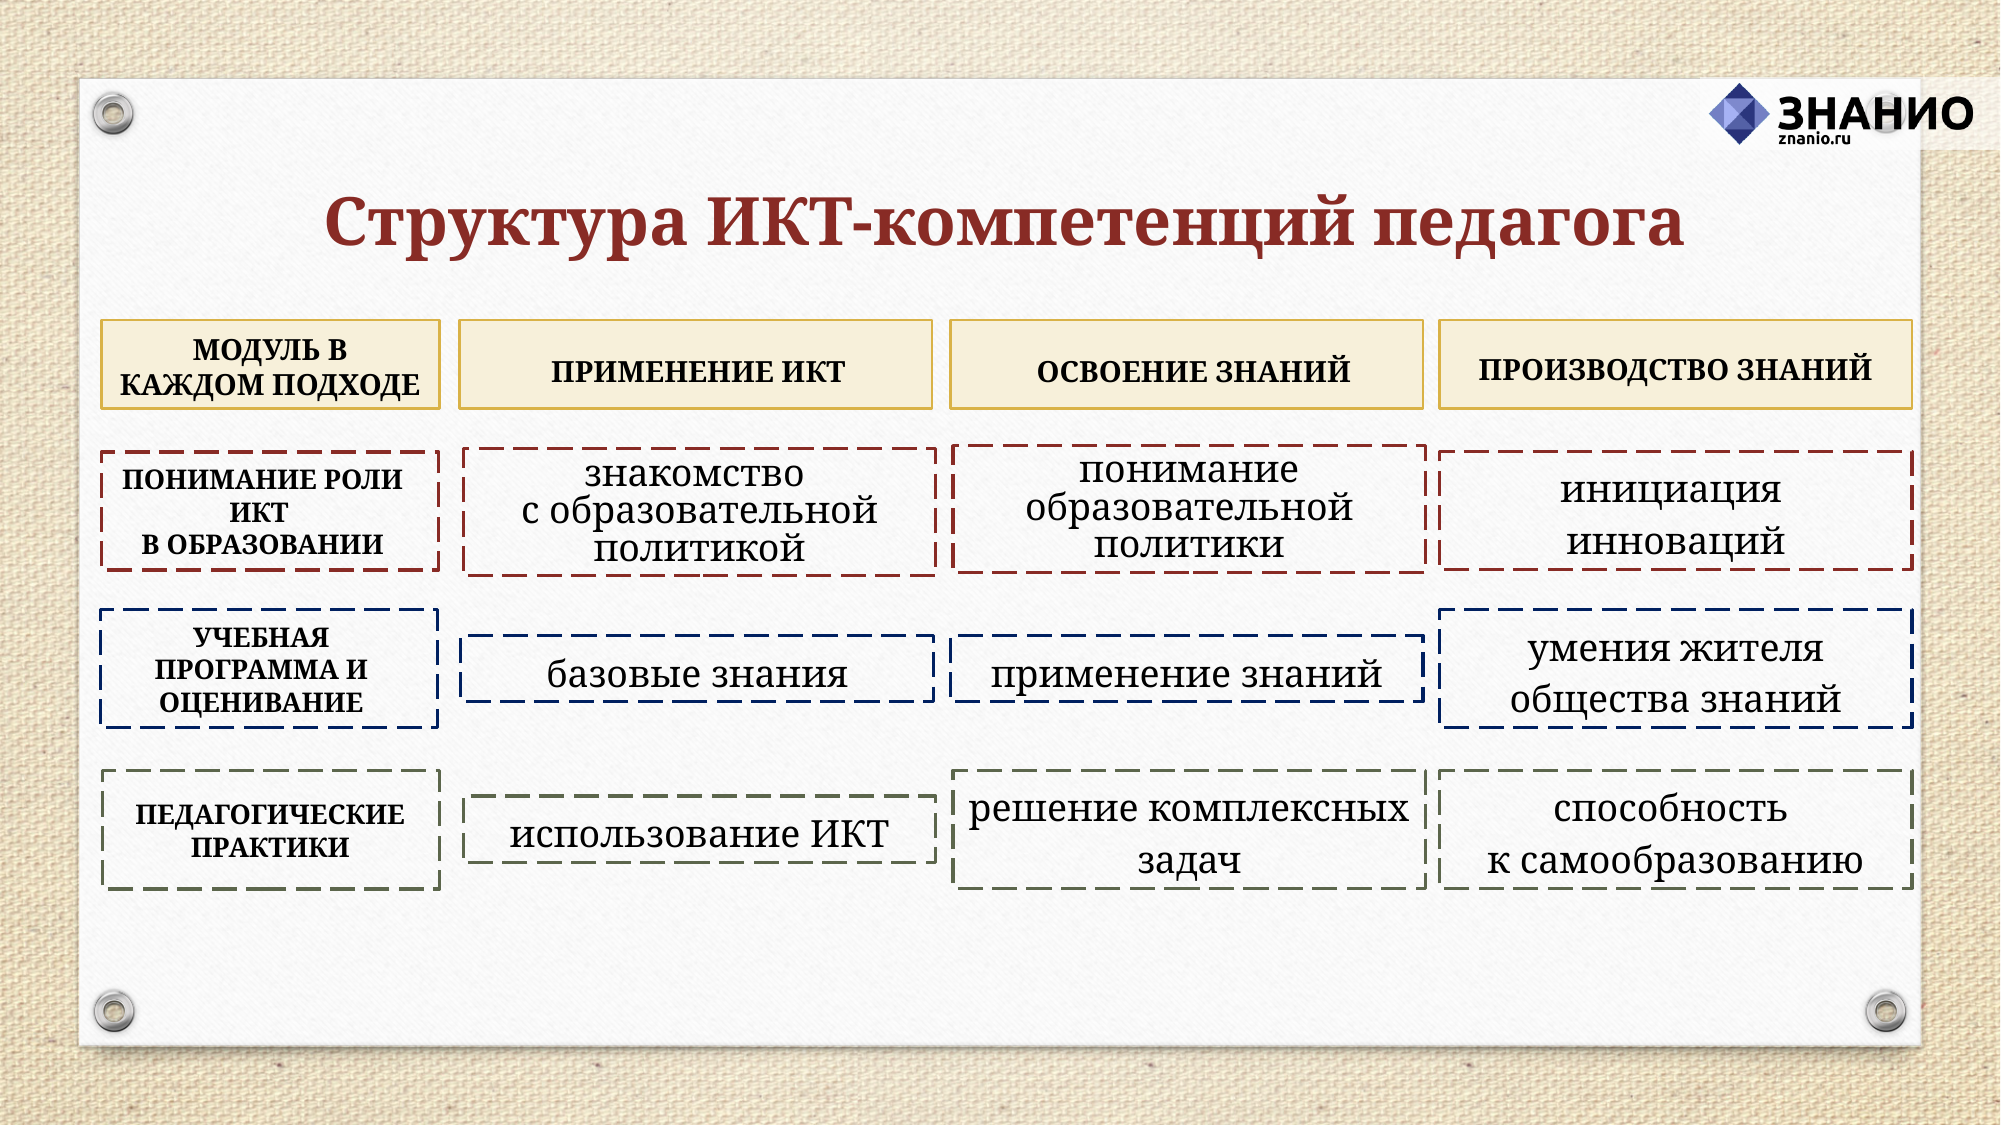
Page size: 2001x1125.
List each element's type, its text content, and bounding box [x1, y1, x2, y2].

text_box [459, 319, 935, 409]
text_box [102, 770, 440, 890]
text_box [99, 609, 438, 728]
text_box применение знаний [949, 634, 1424, 703]
text_box базовые знания [460, 634, 935, 703]
text_box способность к самообразованию [1438, 769, 1913, 890]
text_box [950, 319, 1431, 409]
picture [0, 0, 2001, 1125]
text_box Структура ИКТ-компетенций педагога [109, 171, 1902, 267]
text_box понимание образовательной политики [952, 444, 1427, 574]
text_box умения жителя общества знаний [1438, 608, 1913, 729]
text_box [101, 451, 439, 571]
text_box знакомство с образовательной политикой [462, 447, 937, 577]
text_box использование ИКТ [462, 795, 937, 864]
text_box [101, 319, 440, 409]
text_box инициация инноваций [1438, 450, 1913, 571]
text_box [1434, 319, 1918, 409]
text_box решение комплексных задач [952, 769, 1427, 890]
